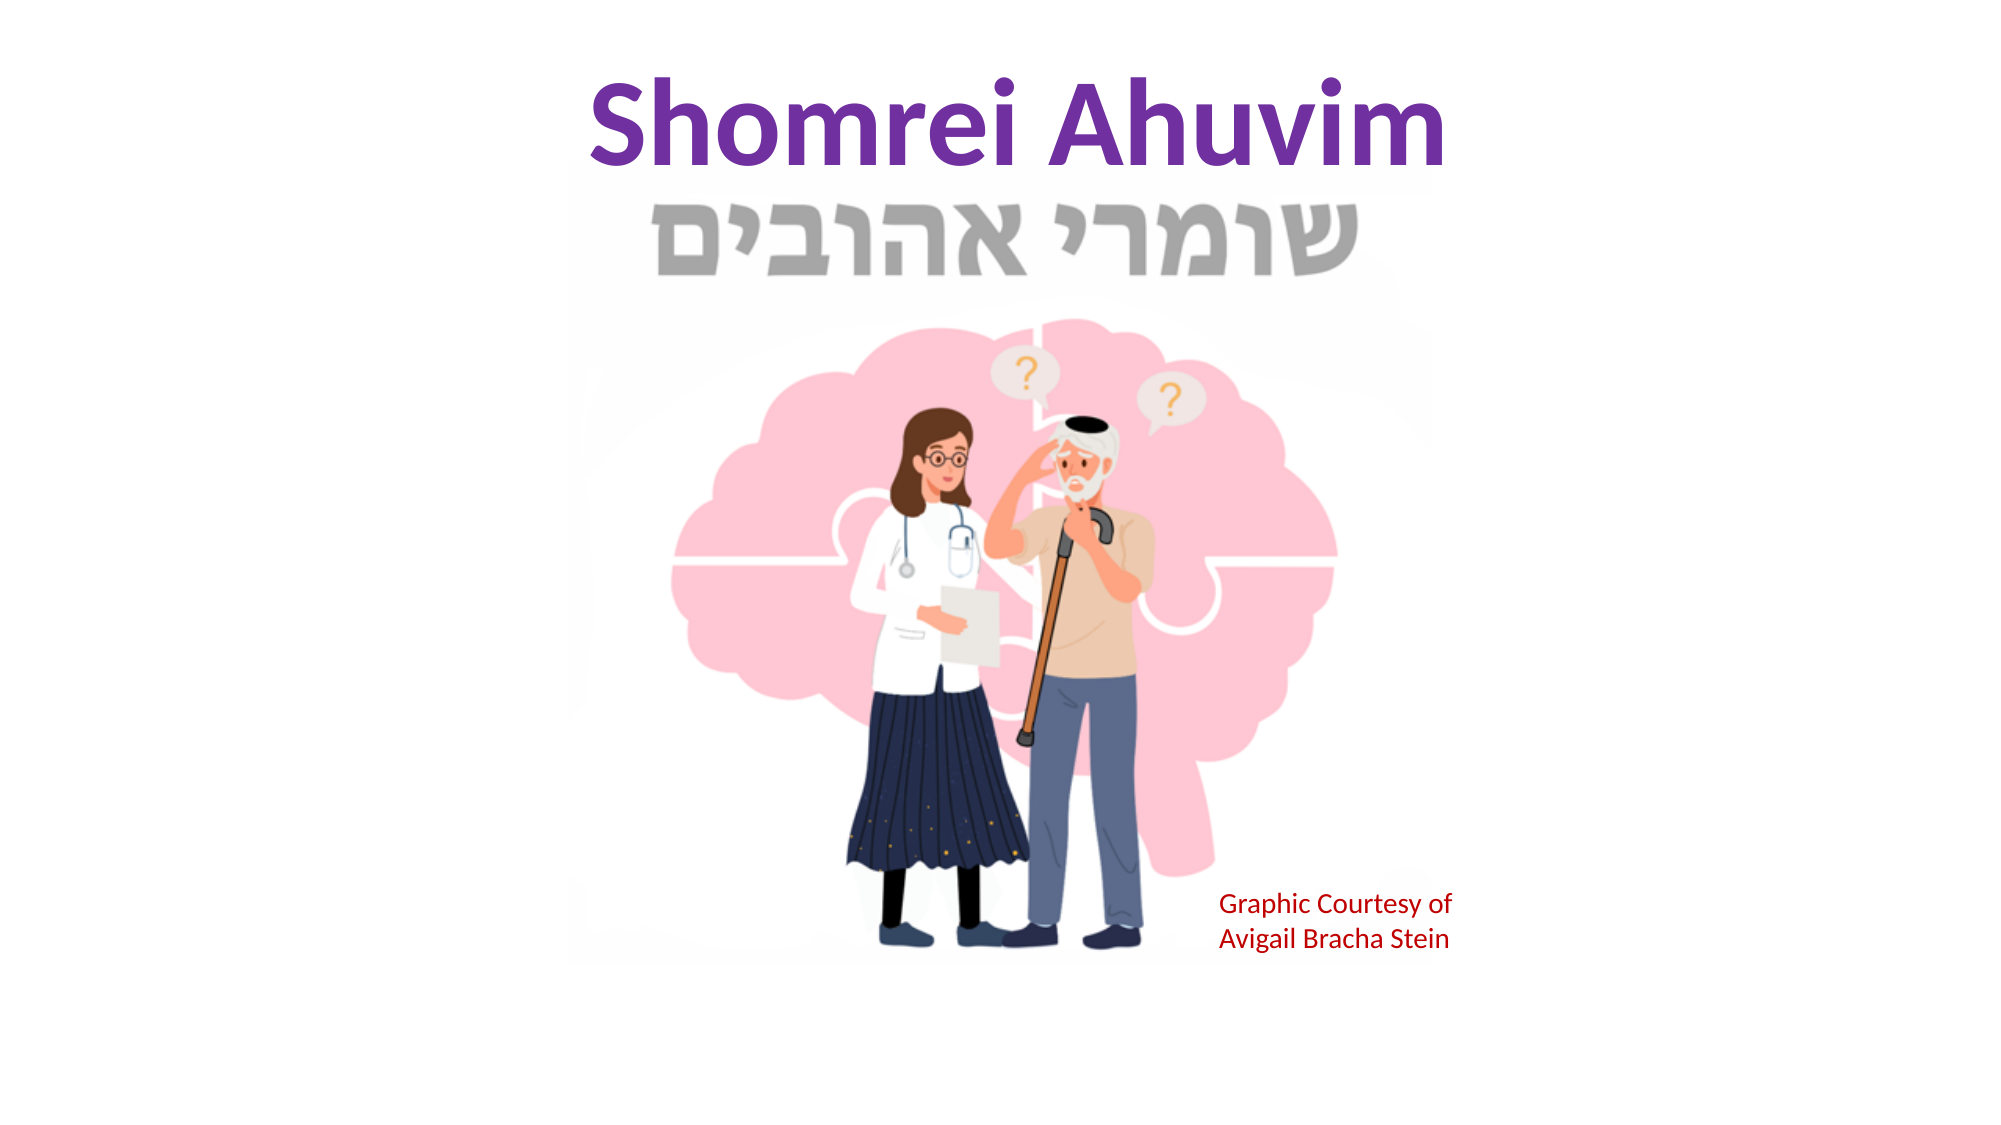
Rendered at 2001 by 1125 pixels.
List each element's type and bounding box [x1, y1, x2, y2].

text_box [309, 32, 1470, 964]
